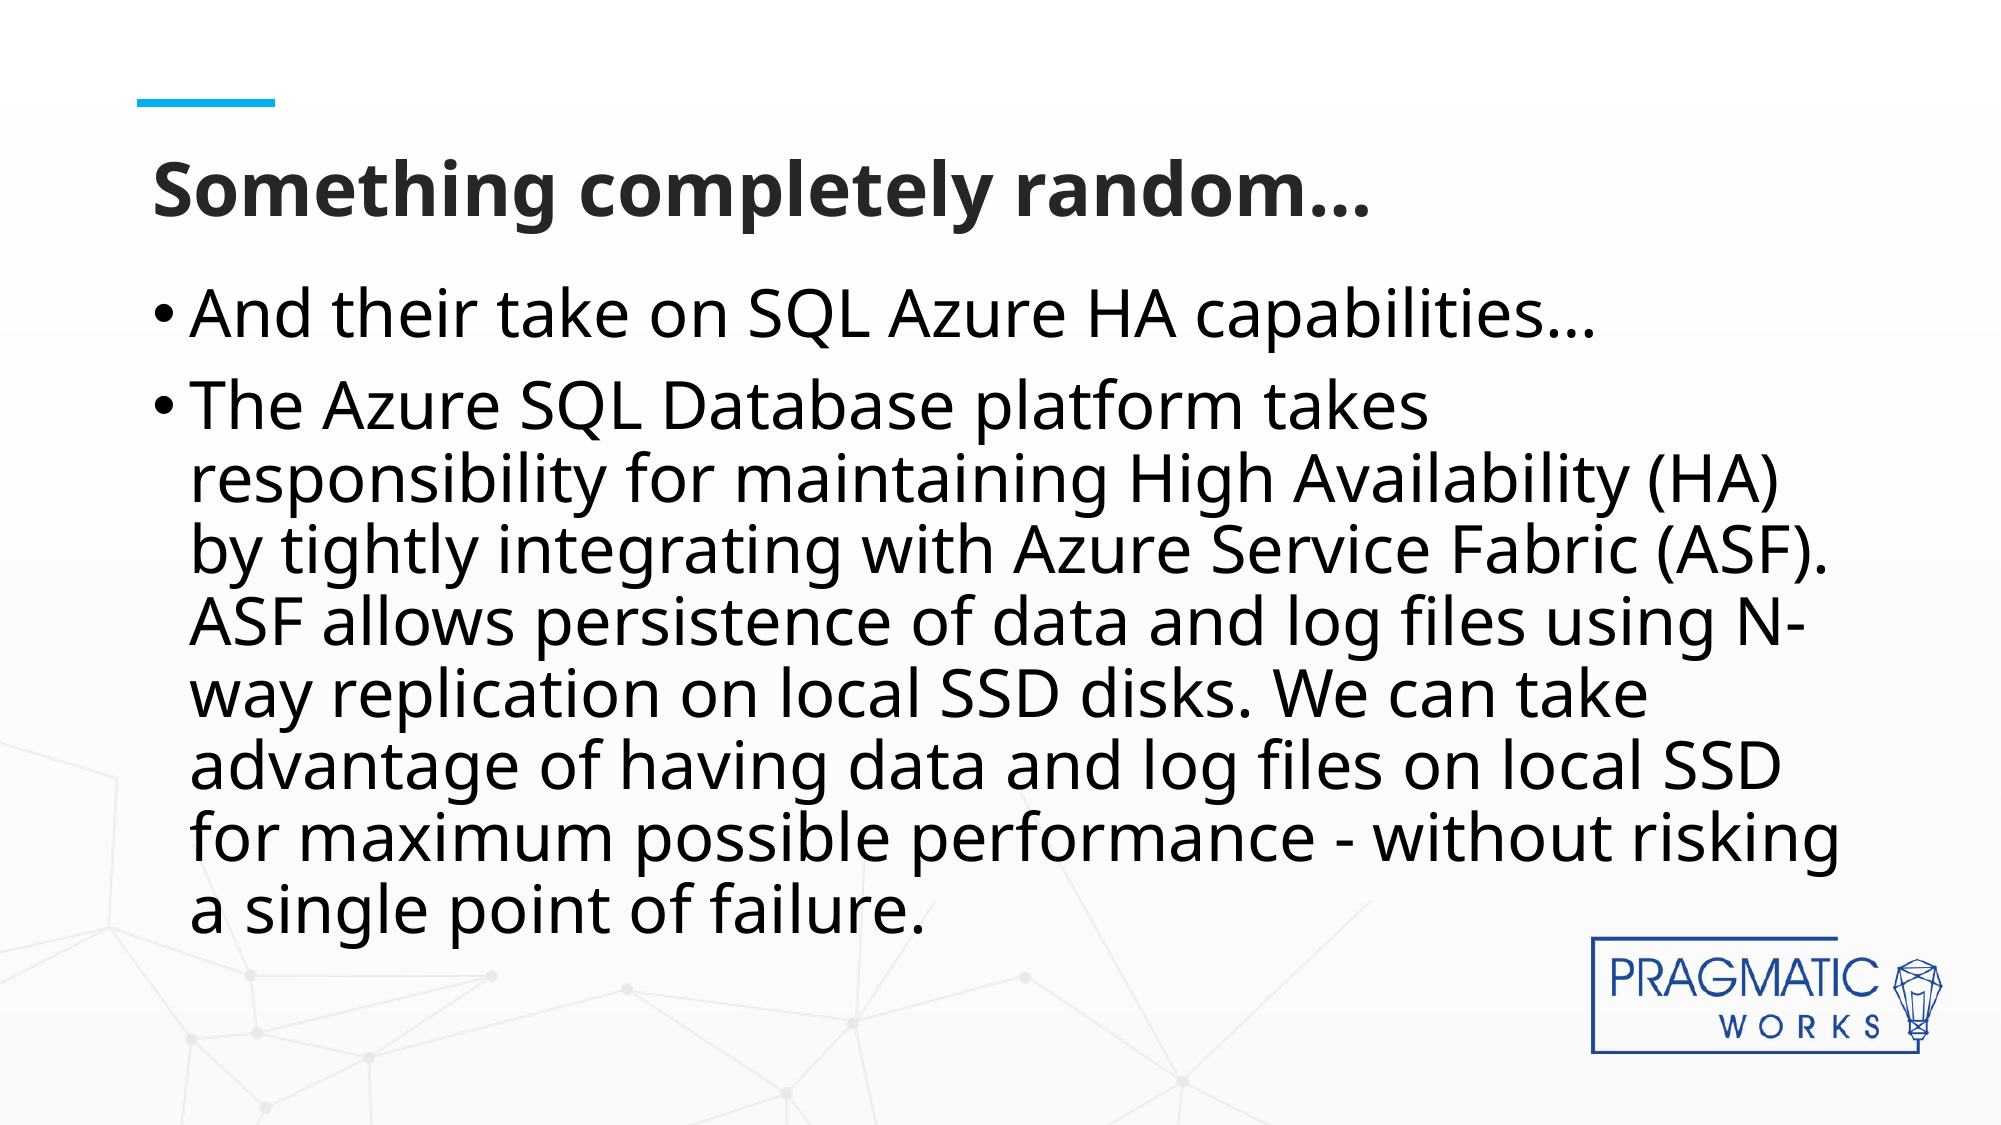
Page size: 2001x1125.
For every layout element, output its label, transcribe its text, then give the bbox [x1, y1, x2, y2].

list And their take on SQL Azure HA capabilities… The Azure SQL Database platform takes responsibility for maintaining High Availability (HA) by tightly integrating with Azure Service Fabric (ASF). ASF allows persistence of data and log files using N-way replication on local SSD disks. We can take advantage of having data and log files on local SSD for maximum possible performance - without risking a single point of failure. [137, 272, 1863, 916]
picture [1591, 936, 1943, 1054]
title Something completely random… [137, 103, 1467, 241]
